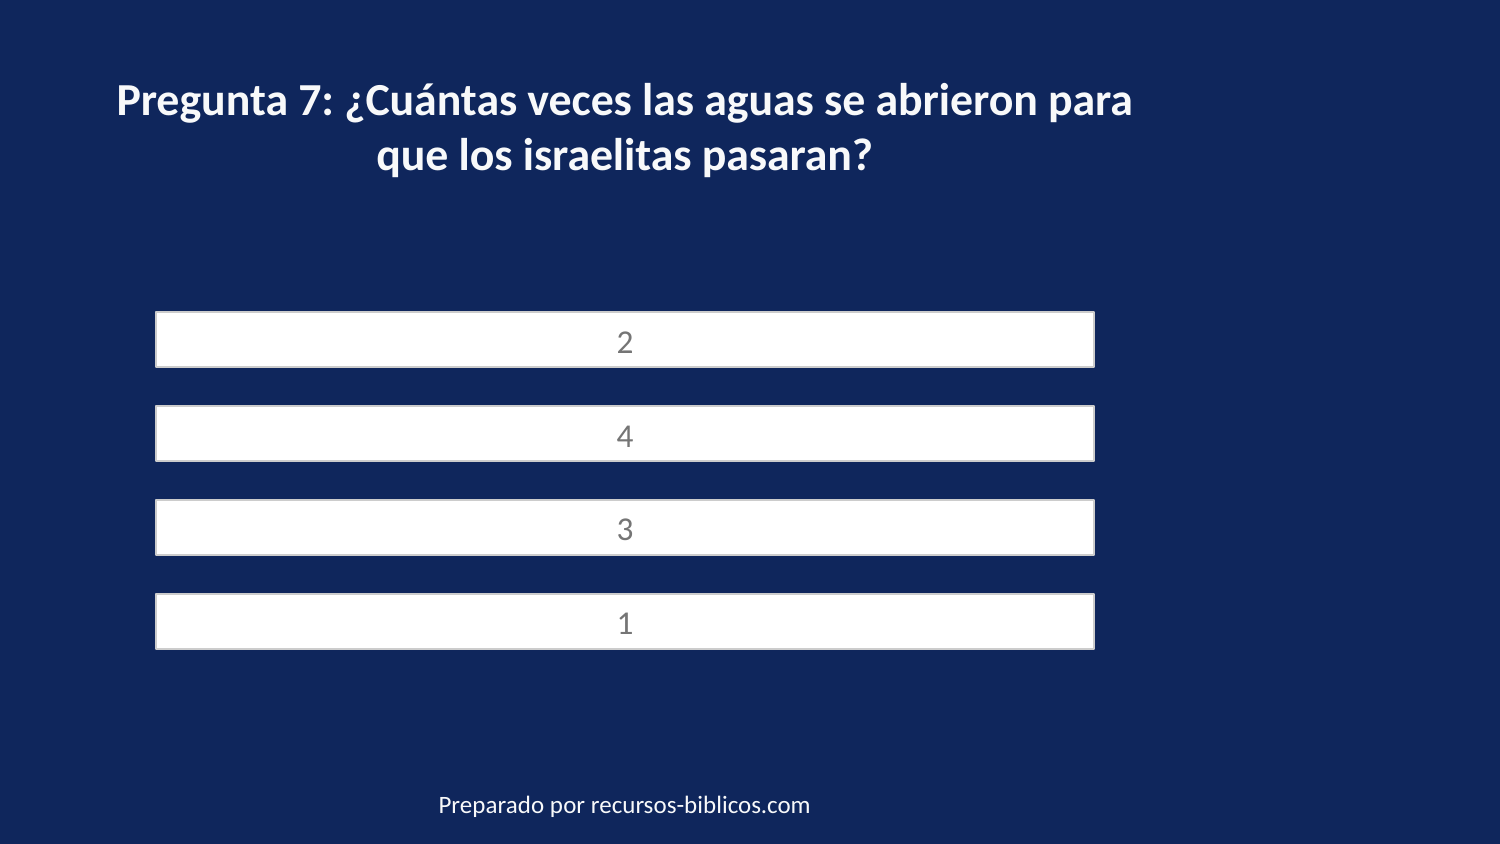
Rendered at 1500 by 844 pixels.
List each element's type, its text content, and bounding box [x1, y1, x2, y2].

text_box 4 [156, 406, 1094, 462]
text_box Pregunta 7: ¿Cuántas veces las aguas se abrieron para que los israelitas pasaran? [78, 62, 1172, 188]
text_box Preparado por recursos-biblicos.com [78, 781, 1172, 827]
text_box 2 [156, 312, 1094, 368]
text_box 1 [156, 593, 1094, 649]
text_box 3 [156, 499, 1094, 555]
